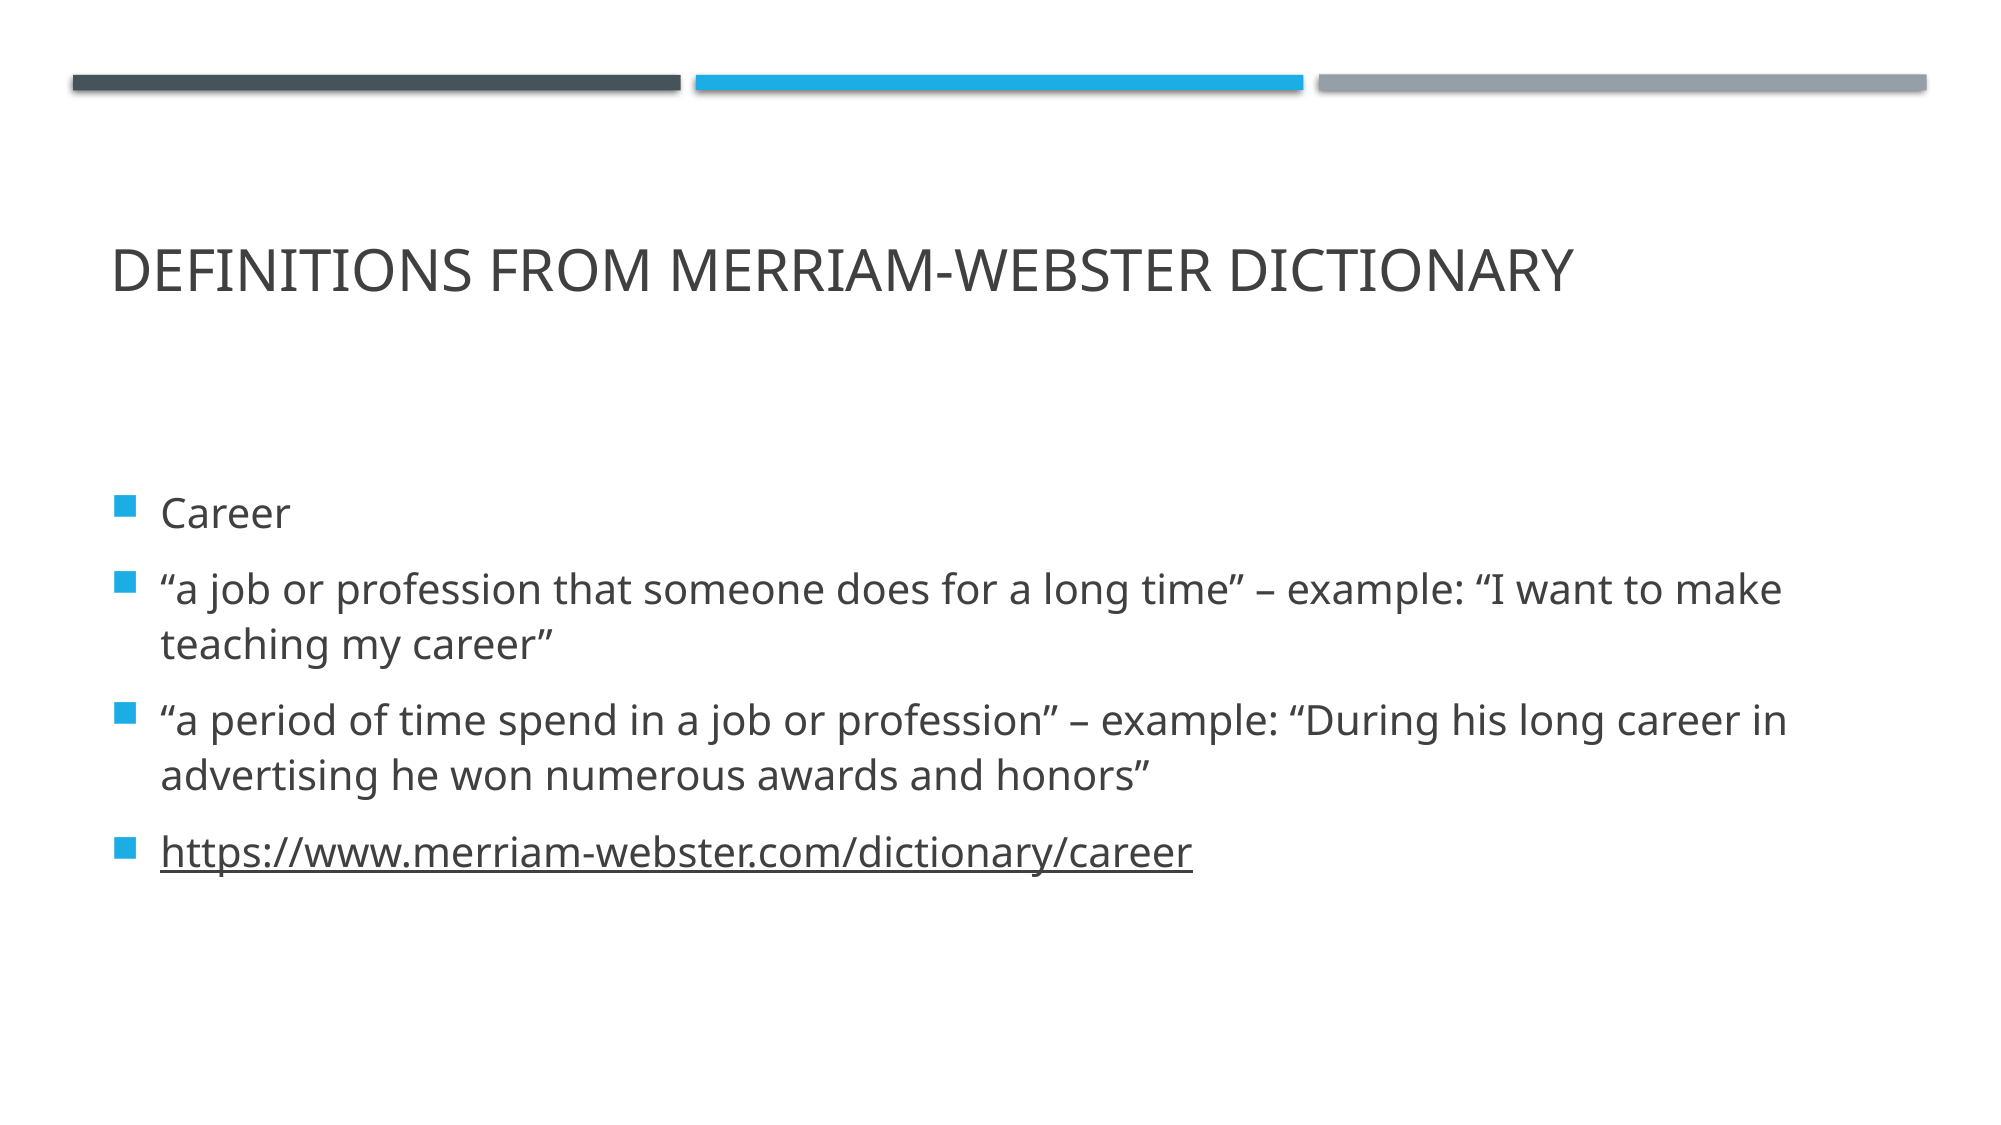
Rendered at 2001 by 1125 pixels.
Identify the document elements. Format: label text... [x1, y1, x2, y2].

list Career “a job or profession that someone does for a long time” – example: “I want to make teaching my career” “a period of time spend in a job or profession” – example: “During his long career in advertising he won numerous awards and honors” https://www.merriam-webster.com/dictionary/career [95, 383, 1905, 981]
title Definitions from Merriam-Webster Dictionary [95, 115, 1905, 311]
